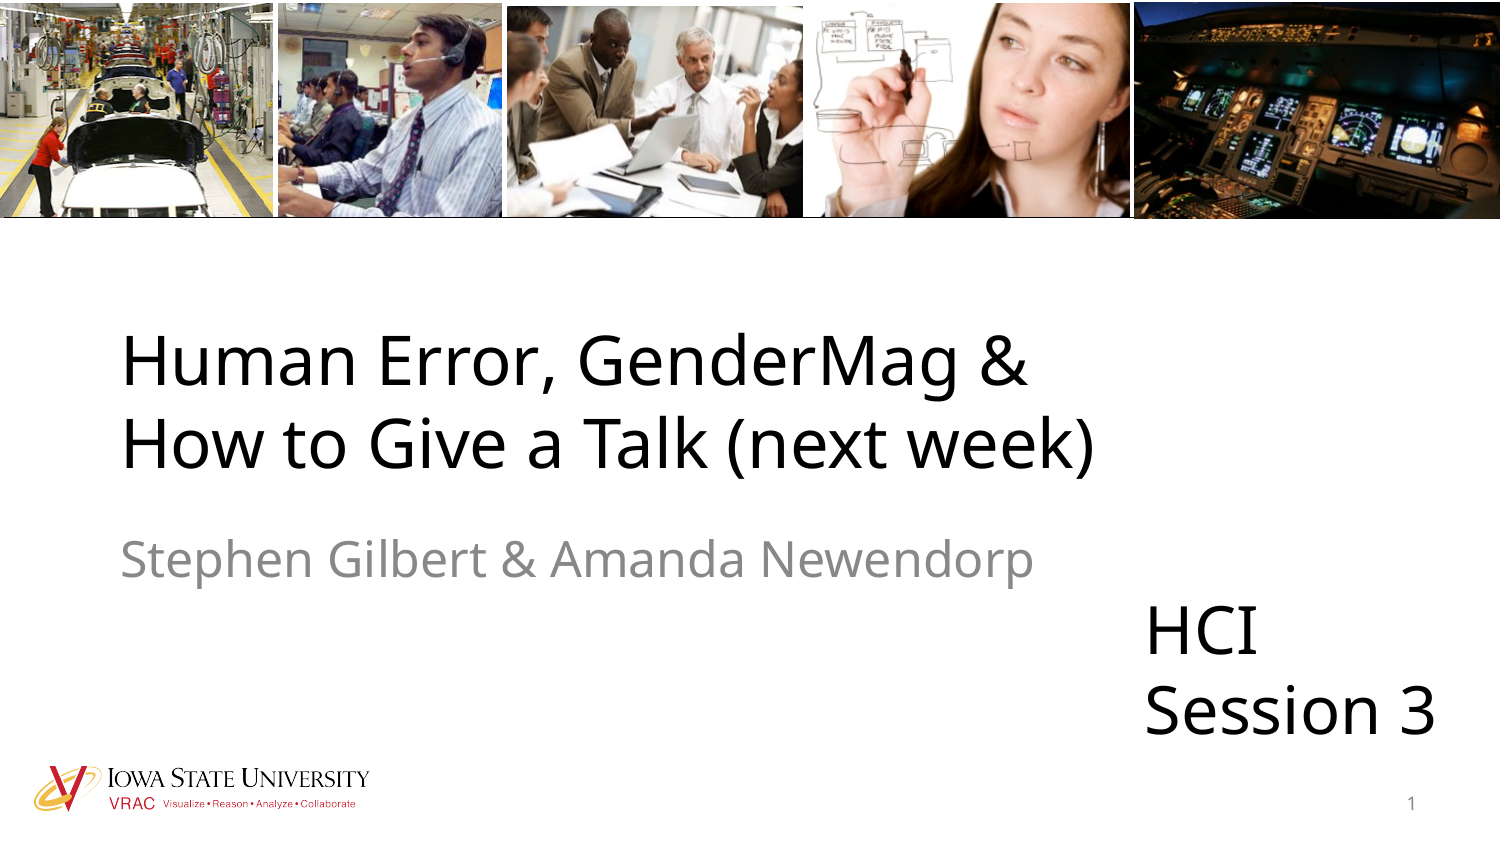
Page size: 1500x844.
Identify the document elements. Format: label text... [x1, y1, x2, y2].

slide_number 1 [1396, 785, 1426, 824]
text_box HCI Session 3 [1136, 580, 1445, 755]
subtitle Stephen Gilbert & Amanda Newendorp [111, 519, 1293, 641]
picture [33, 753, 377, 827]
picture [0, 2, 502, 219]
picture [506, 2, 1131, 219]
title Human Error, GenderMag & How to Give a Talk (next week) [111, 261, 1388, 538]
picture [1134, 2, 1500, 219]
